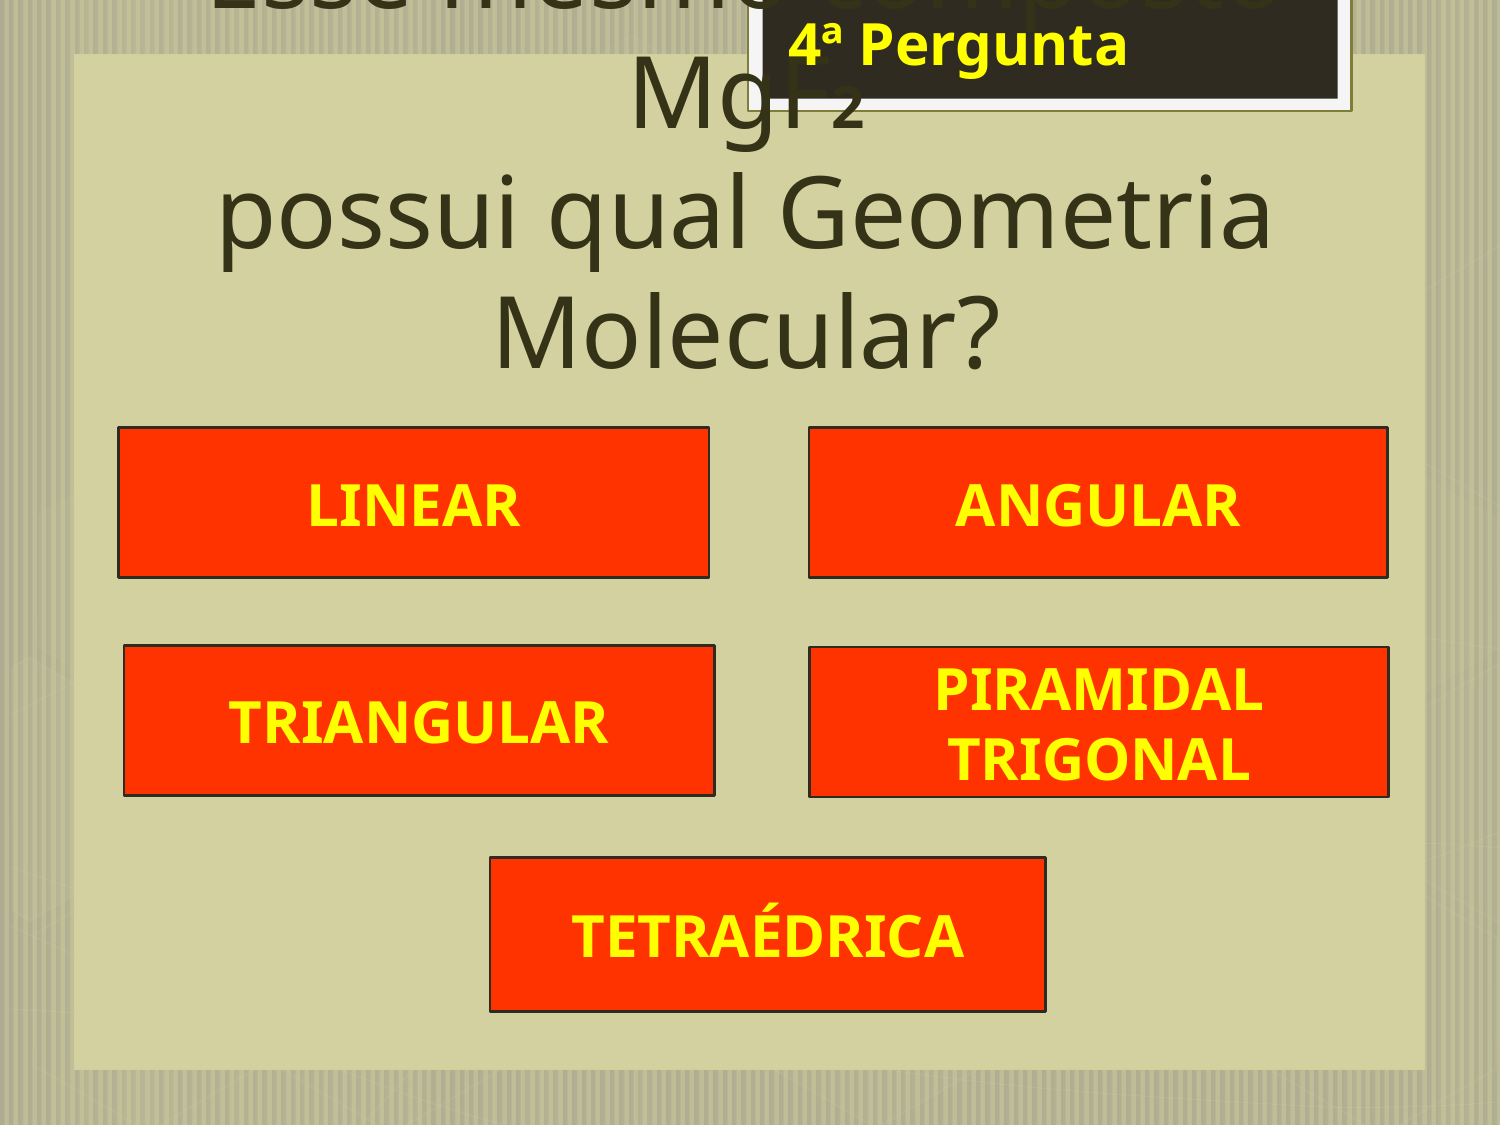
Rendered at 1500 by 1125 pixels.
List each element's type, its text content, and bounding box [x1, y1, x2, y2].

text_box PIRAMIDAL TRIGONAL [808, 646, 1390, 798]
text_box 4ª Pergunta [773, 0, 1317, 85]
text_box LINEAR [117, 426, 710, 579]
title Esse mesmo composto MgF2 possui qual Geometria Molecular? [169, 208, 1323, 396]
text_box ANGULAR [808, 426, 1389, 579]
text_box TRIANGULAR [123, 644, 716, 797]
text_box TETRAÉDRICA [489, 856, 1047, 1013]
